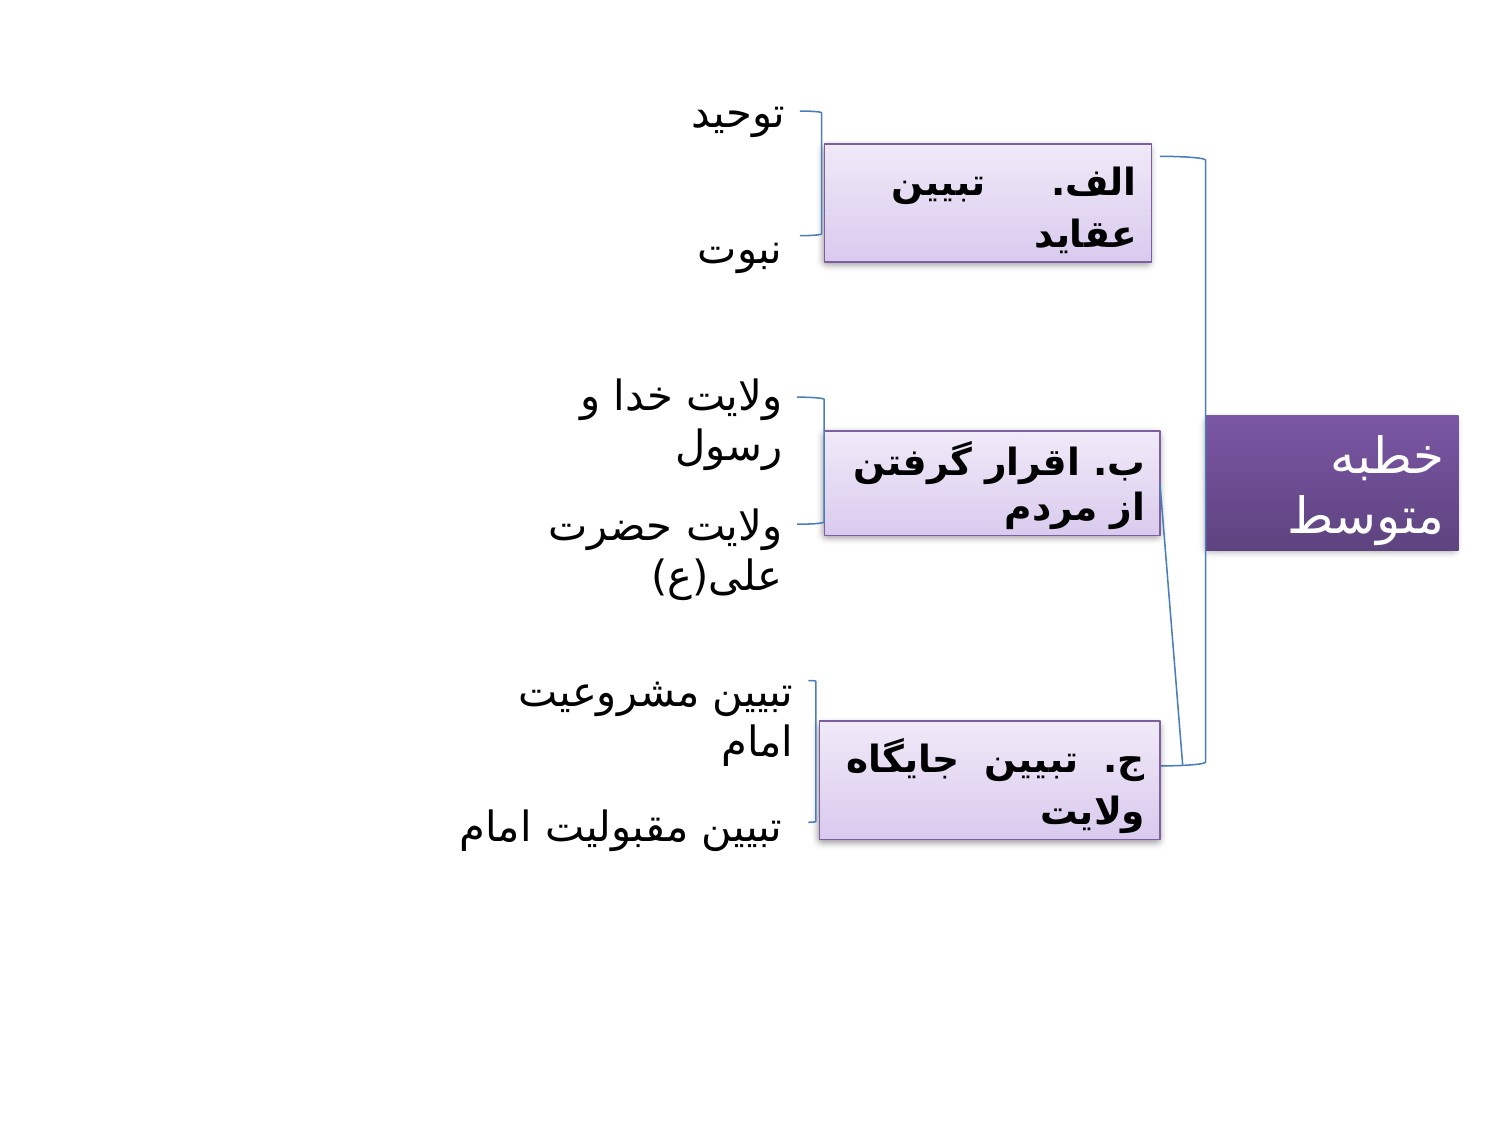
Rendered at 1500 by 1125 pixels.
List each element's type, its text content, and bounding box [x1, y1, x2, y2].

text_box الف. تبیین عقاید [824, 143, 1152, 263]
text_box نبوت [584, 214, 798, 280]
text_box ولایت خدا و رسول [501, 361, 798, 477]
text_box خطبه متوسط [1207, 415, 1459, 551]
text_box تبیین مقبولیت امام [431, 792, 798, 858]
text_box ب. اقرار گرفتن از مردم [824, 430, 1161, 536]
text_box [1159, 155, 1207, 463]
text_box تبیین مشروعیت امام [442, 656, 809, 772]
text_box توحید [482, 78, 800, 143]
text_box ولایت حضرت علی(ع) [454, 491, 798, 607]
text_box ج. تبیین جایگاه ولایت [819, 720, 1161, 840]
text_box [797, 396, 825, 525]
text_box [1159, 467, 1207, 767]
text_box [799, 110, 823, 237]
text_box [808, 679, 817, 824]
